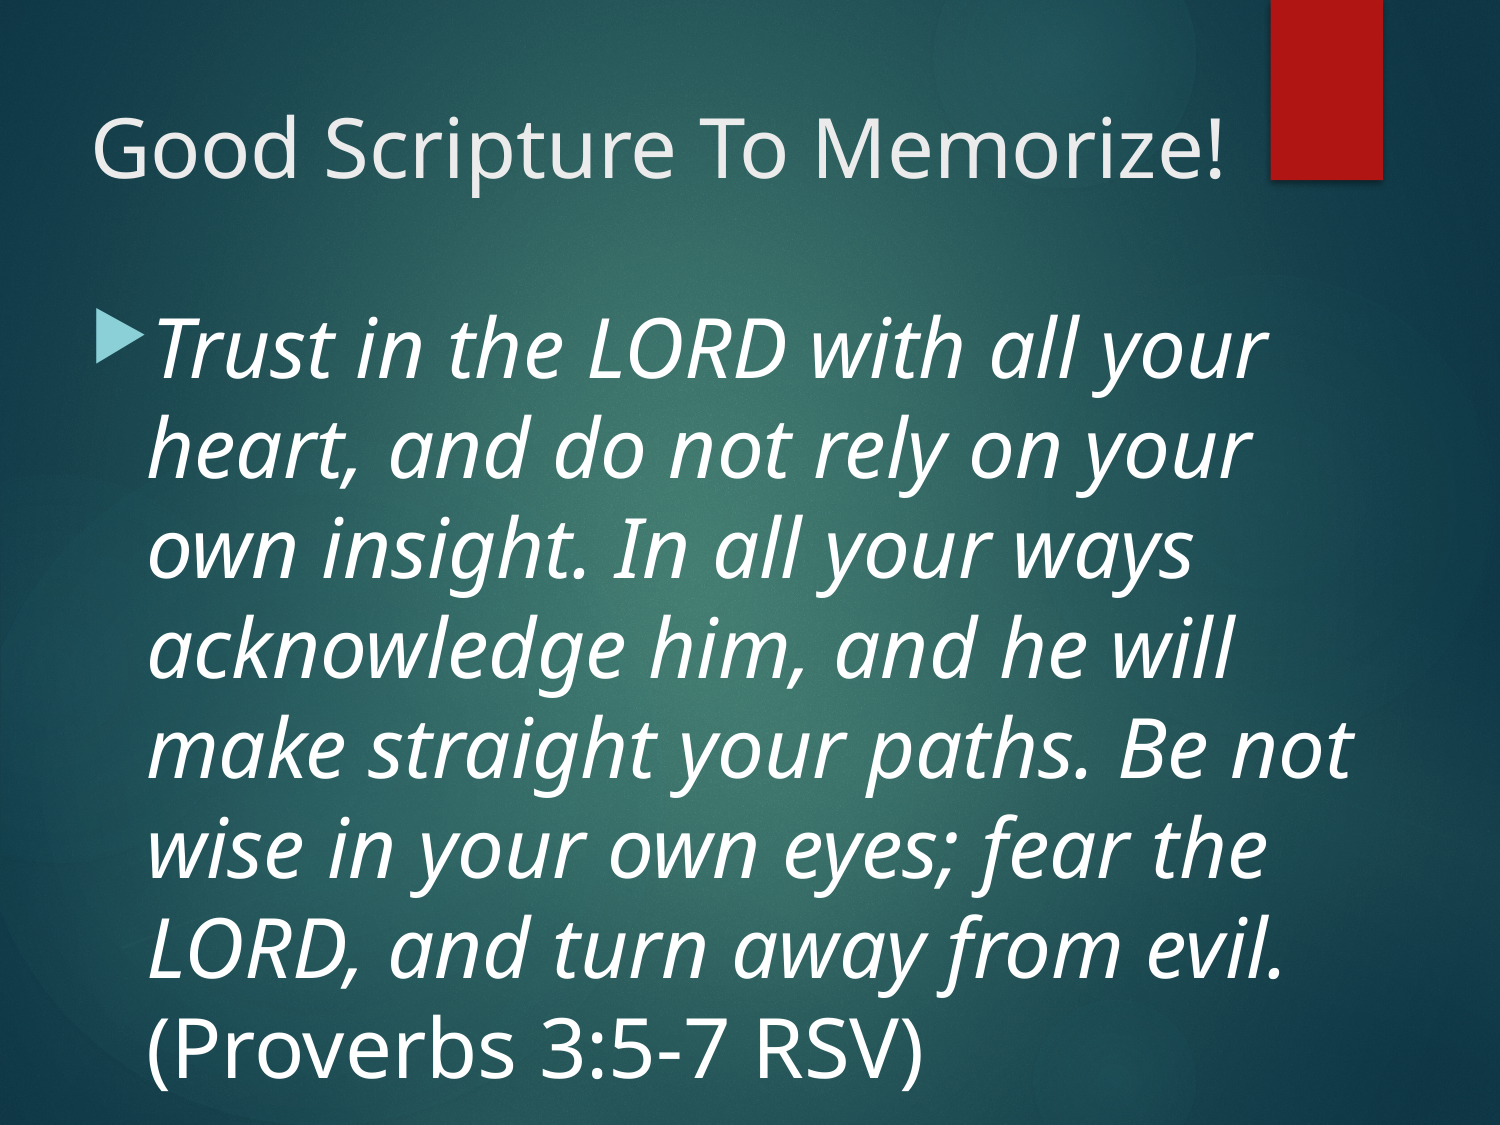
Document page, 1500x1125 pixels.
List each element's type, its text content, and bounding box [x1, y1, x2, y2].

list Trust in the LORD with all your heart, and do not rely on your own insight. In all your ways acknowledge him, and he will make straight your paths. Be not wise in your own eyes; fear the LORD, and turn away from evil. (Proverbs 3:5-7 RSV) [75, 287, 1425, 1008]
title Good Scripture To Memorize! [75, 87, 1425, 191]
